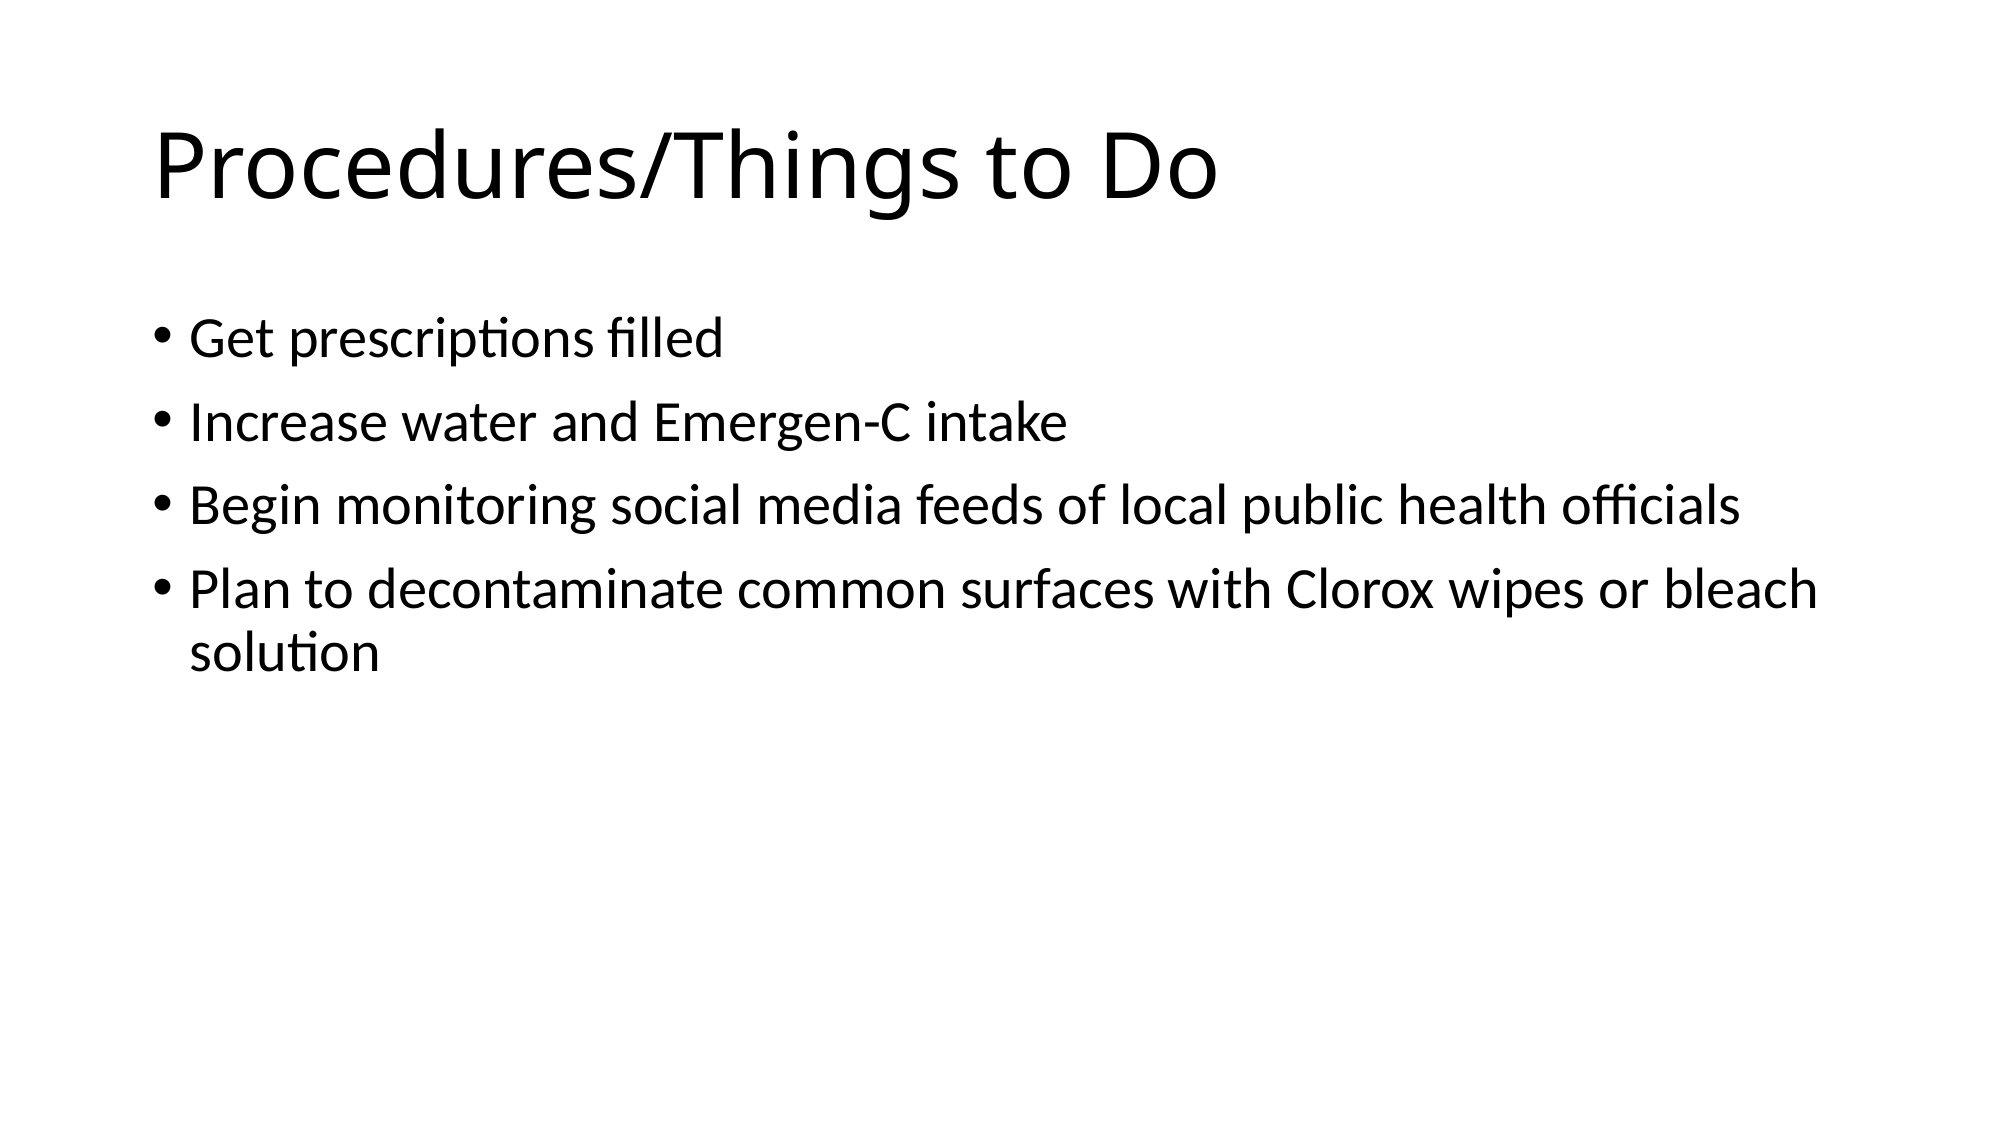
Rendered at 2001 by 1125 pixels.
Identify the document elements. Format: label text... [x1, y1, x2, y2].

title Procedures/Things to Do [137, 59, 1863, 278]
list Get prescriptions filled Increase water and Emergen-C intake Begin monitoring social media feeds of local public health officials Plan to decontaminate common surfaces with Clorox wipes or bleach solution [137, 299, 1863, 1014]
